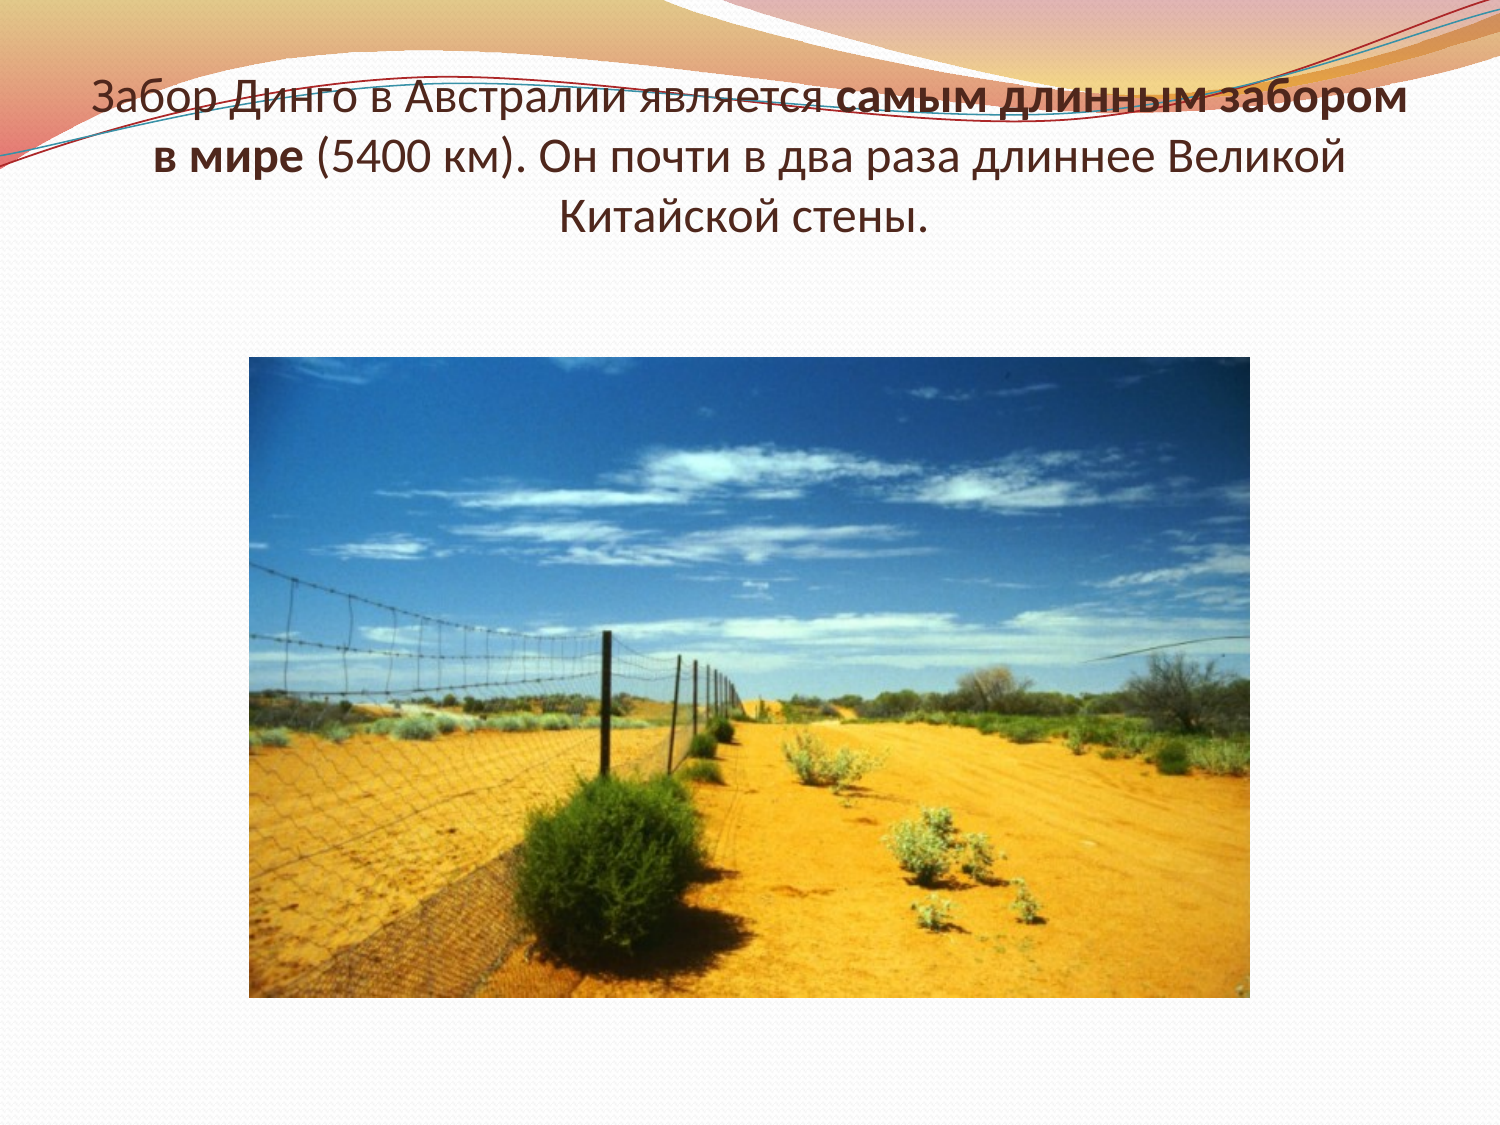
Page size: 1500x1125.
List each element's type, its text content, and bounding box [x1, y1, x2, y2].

title Забор Динго в Австралии является самым длинным забором в мире (5400 км). Он почти в два раза длиннее Великой Китайской стены. [75, 115, 1425, 303]
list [249, 356, 1251, 998]
